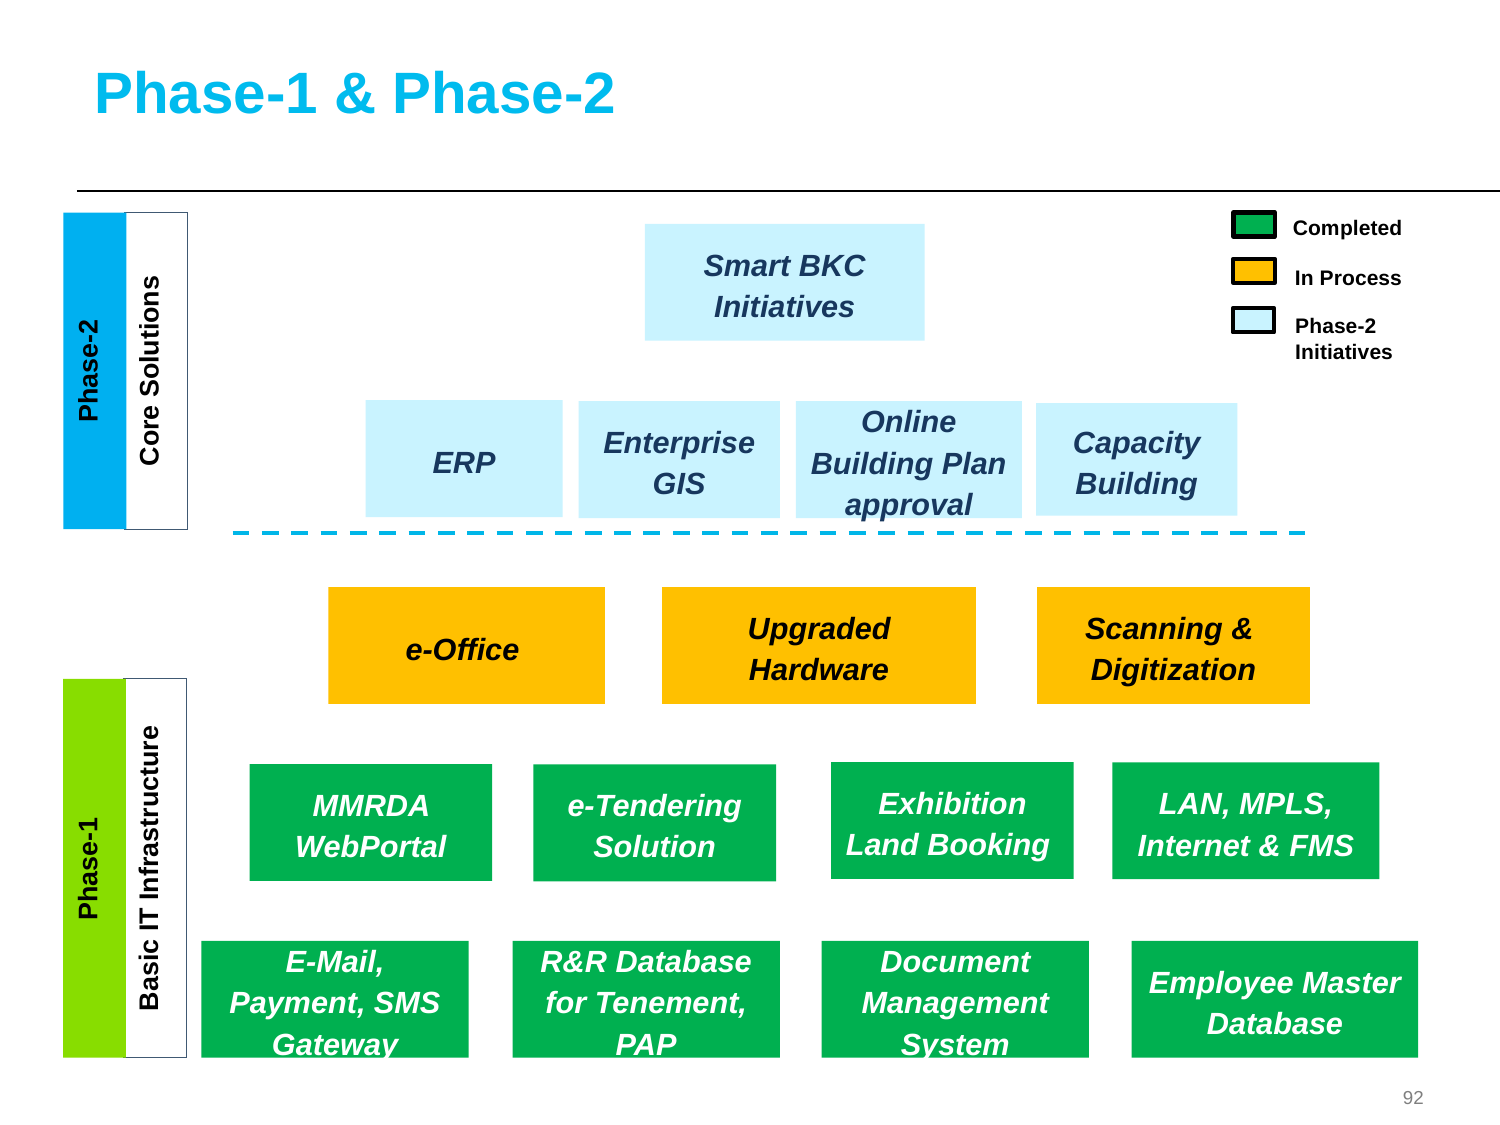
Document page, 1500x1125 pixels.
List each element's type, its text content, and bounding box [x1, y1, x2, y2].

text_box LAN, MPLS, Internet & FMS [1110, 760, 1381, 881]
text_box e-Tendering Solution [531, 762, 778, 883]
text_box Smart BKC Initiatives [643, 222, 927, 343]
text_box Capacity Building [1034, 401, 1240, 518]
text_box [1231, 257, 1277, 285]
text_box Phase-2 Initiatives [1280, 305, 1479, 371]
text_box e-Office [326, 585, 607, 706]
text_box Scanning & Digitization [1035, 585, 1312, 706]
text_box [1231, 306, 1276, 334]
text_box Completed [1278, 207, 1419, 248]
text_box ERP [364, 398, 565, 519]
title Phase-1 & Phase-2 [93, 18, 1389, 138]
text_box Online Building Plan approval [794, 399, 1024, 520]
text_box R&R Database for Tenement, PAP [510, 939, 782, 1060]
text_box Phase-2 [63, 212, 127, 530]
text_box MMRDA WebPortal [247, 762, 494, 883]
text_box E-Mail, Payment, SMS Gateway [199, 939, 471, 1060]
text_box Employee Master Database [1130, 939, 1420, 1060]
text_box Enterprise GIS [576, 399, 782, 520]
text_box [1231, 210, 1277, 239]
text_box Document Management System [820, 939, 1091, 1060]
text_box Basic IT Infrastructure [126, 678, 187, 1058]
text_box Exhibition Land Booking [829, 760, 1076, 881]
text_box Core Solutions [127, 212, 188, 530]
text_box Upgraded Hardware [660, 585, 978, 706]
text_box Phase-1 [63, 678, 126, 1058]
text_box In Process [1280, 256, 1421, 297]
